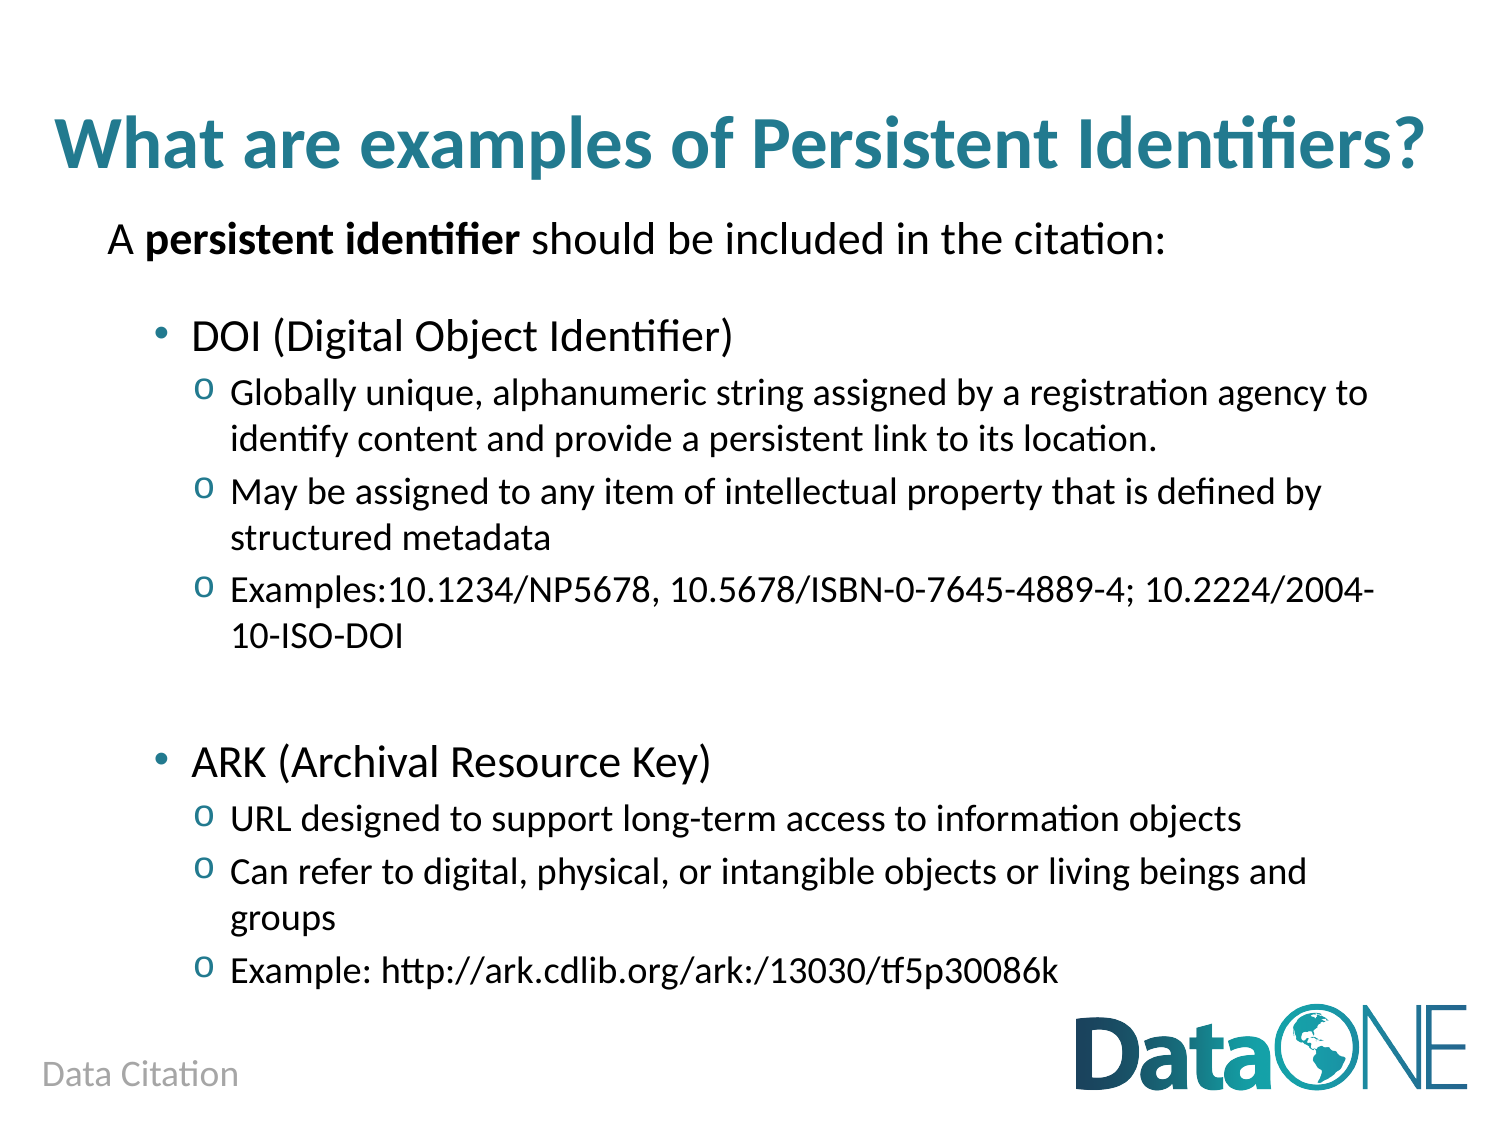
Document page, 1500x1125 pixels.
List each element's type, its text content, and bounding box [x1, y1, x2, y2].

picture [1074, 1000, 1471, 1095]
title What are examples of Persistent Identifiers? [32, 45, 1468, 233]
list A persistent identifier should be included in the citation: DOI (Digital Object Identifier) Globally unique, alphanumeric string assigned by a registration agency to identify content and provide a persistent link to its location. May be assigned to any item of intellectual property that is defined by structured metadata Examples:10.1234/NP5678, 10.5678/ISBN-0-7645-4889-4; 10.2224/2004-10-ISO-DOI ARK (Archival Resource Key) URL designed to support long-term access to information objects Can refer to digital, physical, or intangible objects or living beings and groups Example: http://ark.cdlib.org/ark:/13030/tf5p30086k [75, 233, 1425, 1007]
